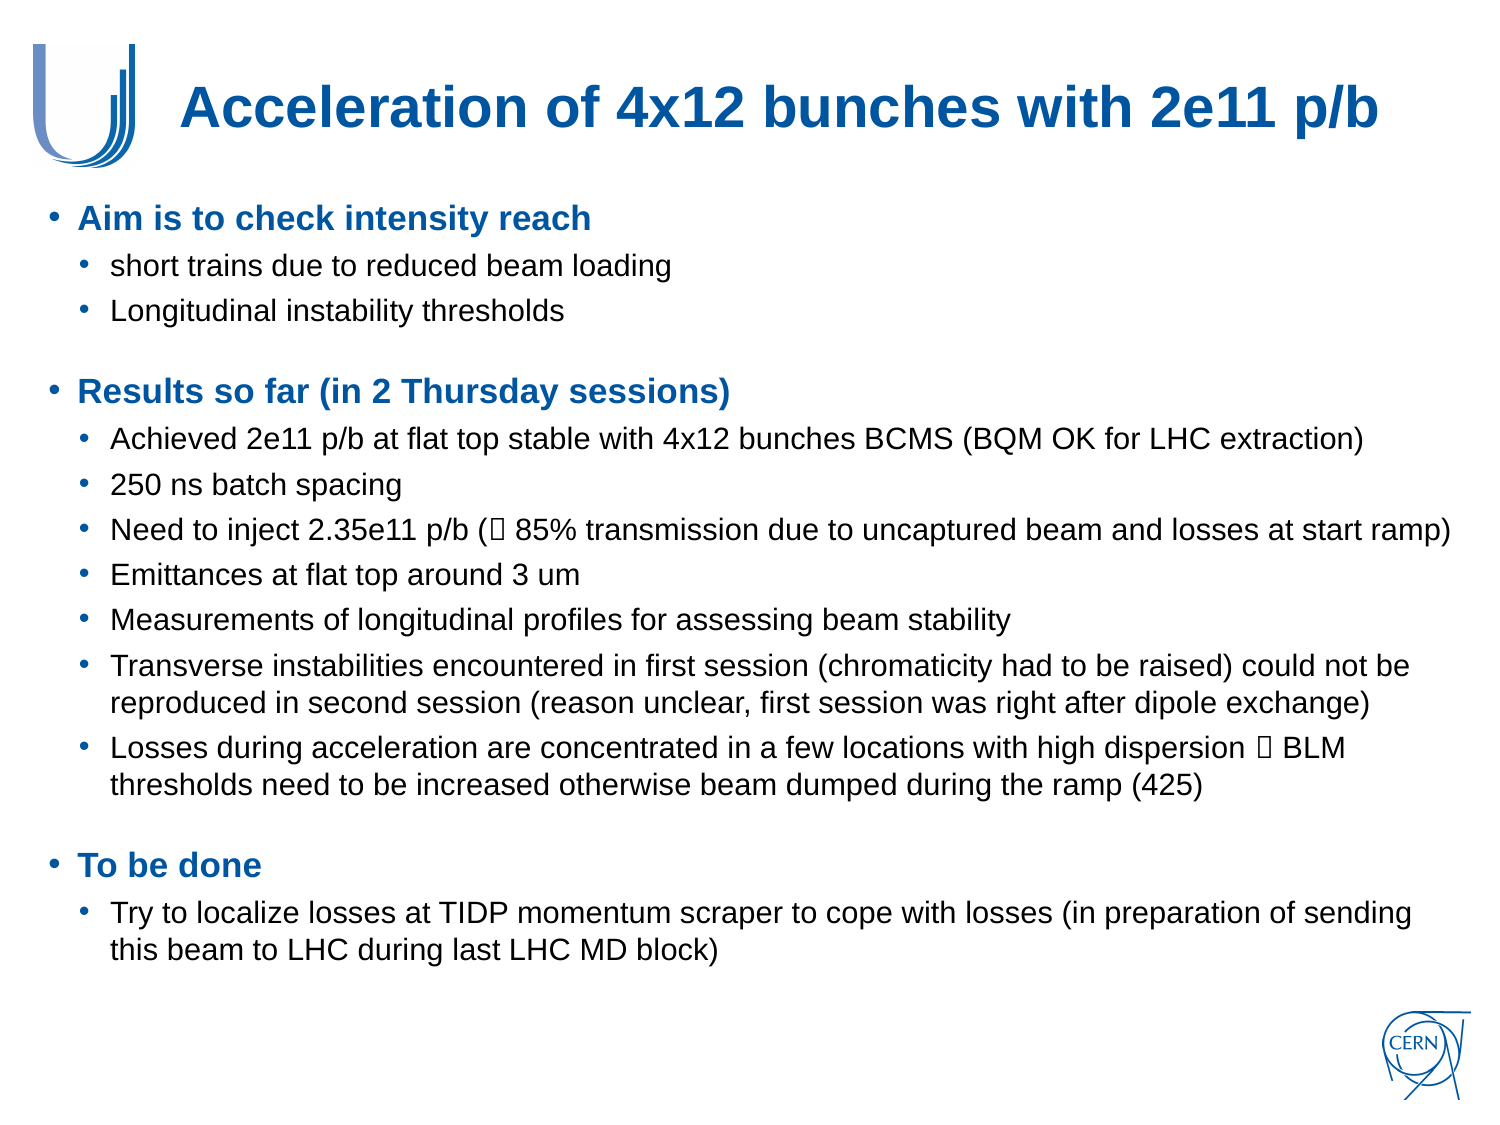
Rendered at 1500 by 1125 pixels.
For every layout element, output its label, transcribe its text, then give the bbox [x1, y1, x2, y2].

picture [1382, 1011, 1471, 1100]
title Acceleration of 4x12 bunches with 2e11 p/b [164, 61, 1471, 185]
list Aim is to check intensity reach short trains due to reduced beam loading Longitudinal instability thresholds Results so far (in 2 Thursday sessions) Achieved 2e11 p/b at flat top stable with 4x12 bunches BCMS (BQM OK for LHC extraction) 250 ns batch spacing Need to inject 2.35e11 p/b ( 85% transmission due to uncaptured beam and losses at start ramp) Emittances at flat top around 3 um Measurements of longitudinal profiles for assessing beam stability Transverse instabilities encountered in first session (chromaticity had to be raised) could not be reproduced in second session (reason unclear, first session was right after dipole exchange) Losses during acceleration are concentrated in a few locations with high dispersion  BLM thresholds need to be increased otherwise beam dumped during the ramp (425) To be done Try to localize losses at TIDP momentum scraper to cope with losses (in preparation of sending this beam to LHC during last LHC MD block) [33, 187, 1471, 985]
picture [33, 44, 135, 168]
